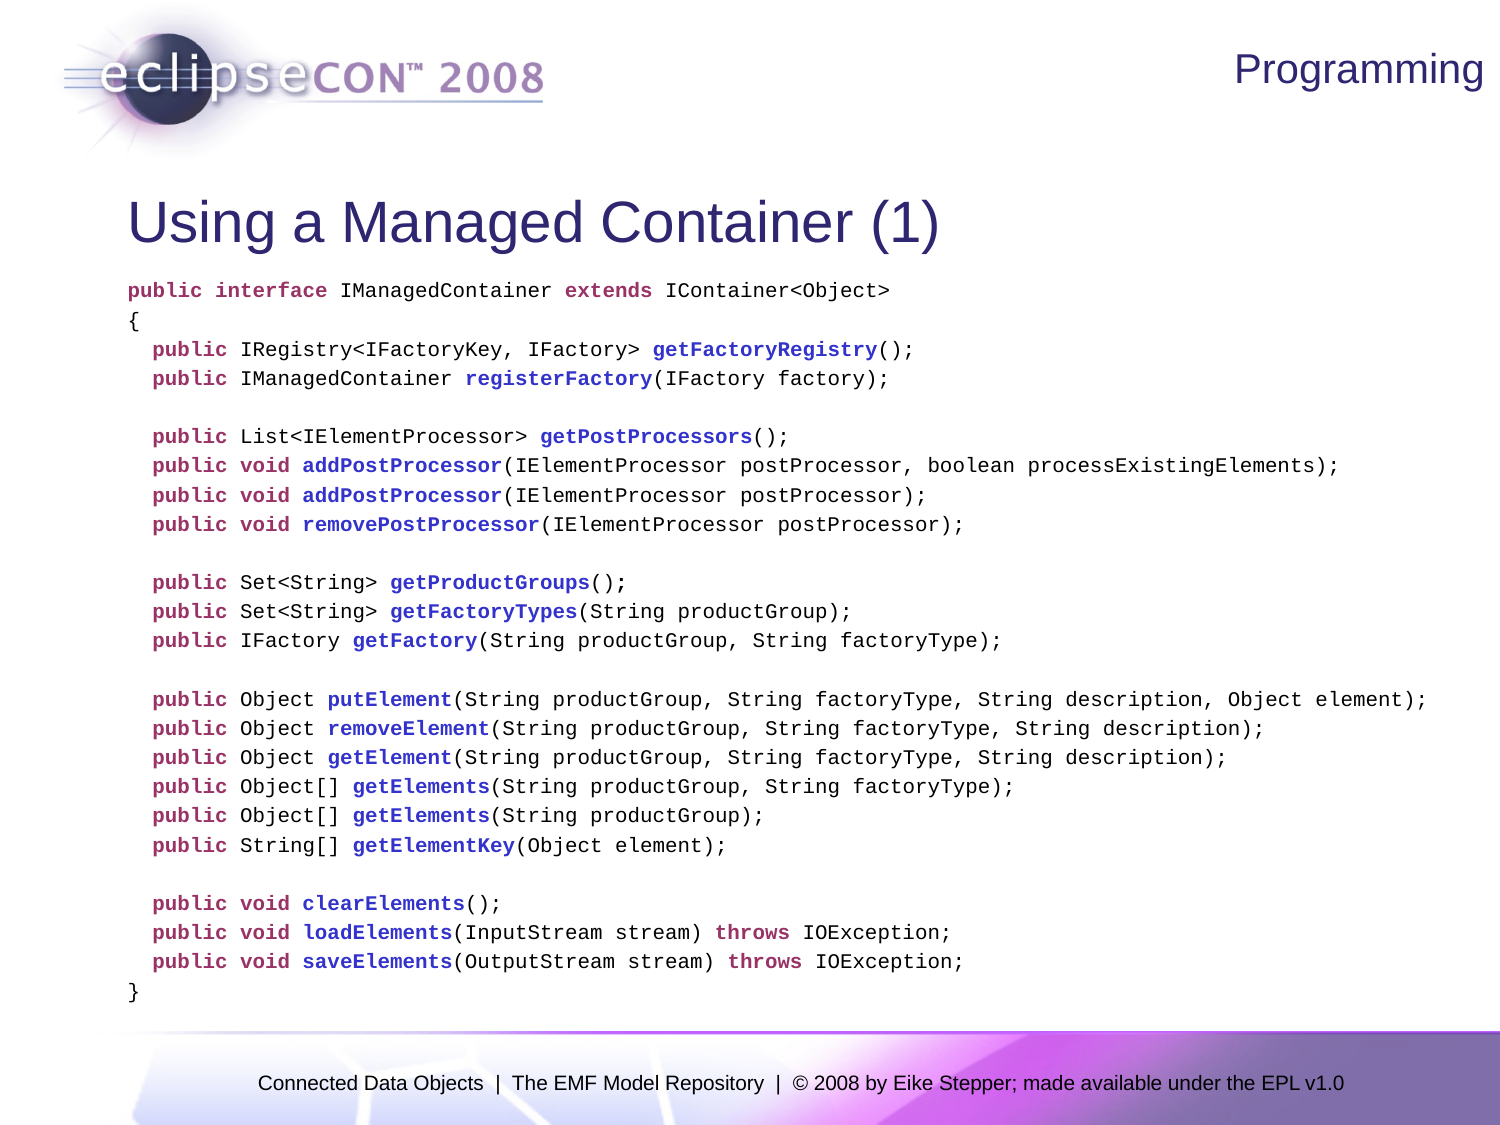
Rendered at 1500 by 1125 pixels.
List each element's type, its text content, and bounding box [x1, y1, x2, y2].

text_box Programming [574, 23, 1500, 111]
title Using a Managed Container (1) [112, 174, 1388, 263]
picture [0, 1031, 1500, 1125]
picture [30, 0, 577, 159]
list public interface IManagedContainer extends IContainer<Object> { public IRegistry<IFactoryKey, IFactory> getFactoryRegistry(); public IManagedContainer registerFactory(IFactory factory); public List<IElementProcessor> getPostProcessors(); public void addPostProcessor(IElementProcessor postProcessor, boolean processExistingElements); public void addPostProcessor(IElementProcessor postProcessor); public void removePostProcessor(IElementProcessor postProcessor); public Set<String> getProductGroups(); public Set<String> getFactoryTypes(String productGroup); public IFactory getFactory(String productGroup, String factoryType); public Object putElement(String productGroup, String factoryType, String description, Object element); public Object removeElement(String productGroup, String factoryType, String description); public Object getElement(String productGroup, String factoryType, String description); public Object[] getElements(String productGroup, String factoryType); public Object[] getElements(String productGroup); public String[] getElementKey(Object element); public void clearElements(); public void loadElements(InputStream stream) throws IOException; public void saveElements(OutputStream stream) throws IOException; } [112, 269, 1477, 1032]
